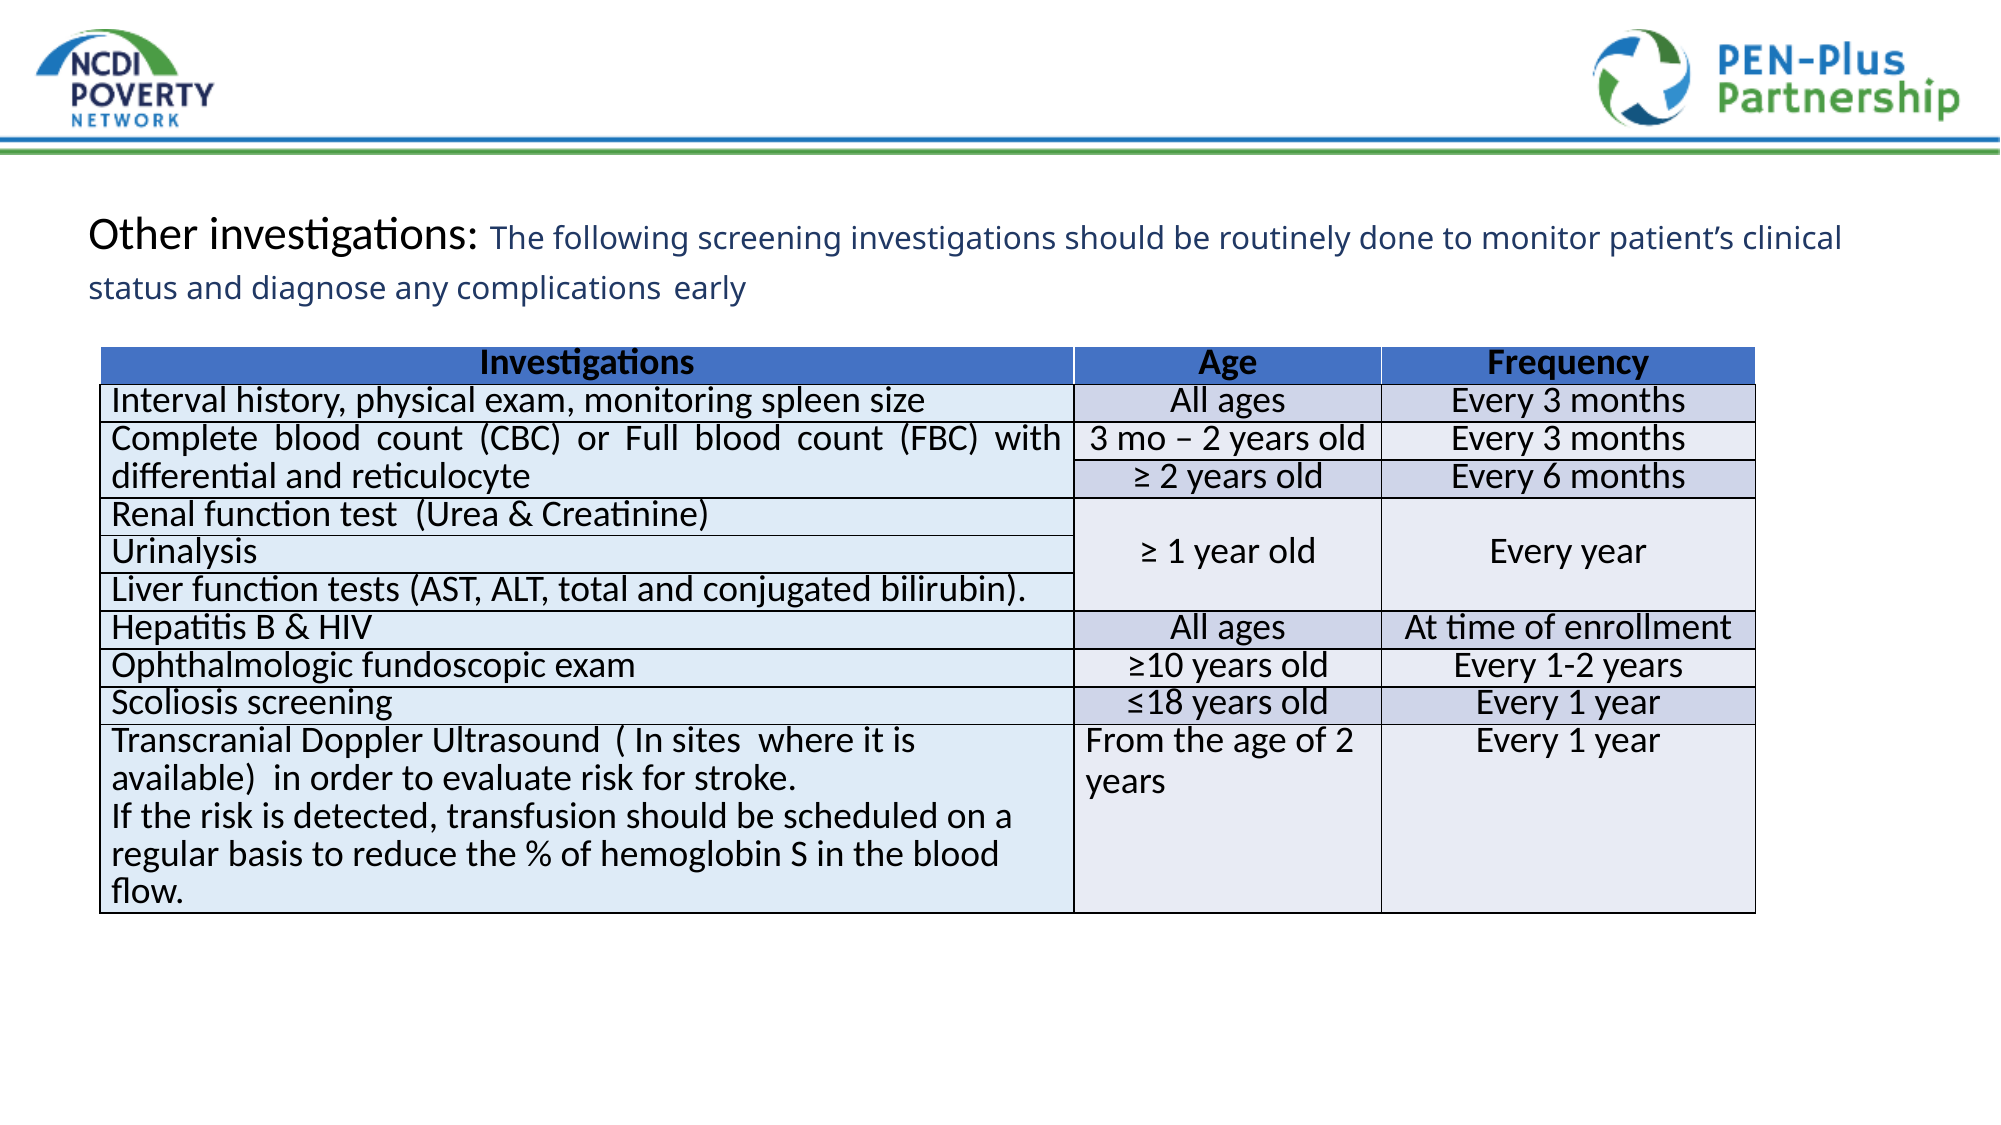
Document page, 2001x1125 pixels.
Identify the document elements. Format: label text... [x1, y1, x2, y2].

table_cell Every 1-2 years [1382, 650, 1755, 686]
table_cell Urinalysis [101, 536, 1073, 572]
table_cell Scoliosis screening [101, 688, 1073, 724]
table_cell All ages [1075, 385, 1381, 421]
table_cell ≥ 1 year old [1075, 499, 1381, 610]
table_cell Renal function test (Urea & Creatinine) [101, 499, 1073, 535]
table_header Frequency [1382, 347, 1755, 384]
table_cell Interval history, physical exam, monitoring spleen size [101, 385, 1073, 421]
table_cell Hepatitis B & HIV [101, 612, 1073, 648]
table_cell Every 3 months [1382, 423, 1755, 459]
table_cell Every 1 year [1382, 688, 1755, 724]
table_cell Every year [1382, 499, 1755, 610]
table_header Age [1075, 347, 1381, 384]
picture [0, 29, 2000, 155]
table_cell Liver function tests (AST, ALT, total and conjugated bilirubin). [101, 574, 1073, 610]
title Other investigations: The following screening investigations should be routinely done to monitor patient’s clinical status and diagnose any complications early [73, 201, 1874, 319]
table_cell Transcranial Doppler Ultrasound ( In sites where it is available) in order to evaluate risk for stroke. If the risk is detected, transfusion should be scheduled on a regular basis to reduce the % of hemoglobin S in the blood flow. [101, 725, 1073, 912]
table_cell At time of enrollment [1382, 612, 1755, 648]
table_header Investigations [101, 347, 1073, 384]
table_cell Ophthalmologic fundoscopic exam [101, 650, 1073, 686]
table_cell From the age of 2 years [1075, 725, 1381, 912]
table_cell ≤18 years old [1075, 688, 1381, 724]
table_cell ≥10 years old [1075, 650, 1381, 686]
table_cell 3 mo – 2 years old [1075, 423, 1381, 459]
table_cell Every 3 months [1382, 385, 1755, 421]
table_cell Every 1 year [1382, 725, 1755, 912]
table_cell All ages [1075, 612, 1381, 648]
table_cell Every 6 months [1382, 461, 1755, 497]
table_cell Complete blood count (CBC) or Full blood count (FBC) with differential and reticulocyte [101, 423, 1073, 497]
table_cell ≥ 2 years old [1075, 461, 1381, 497]
